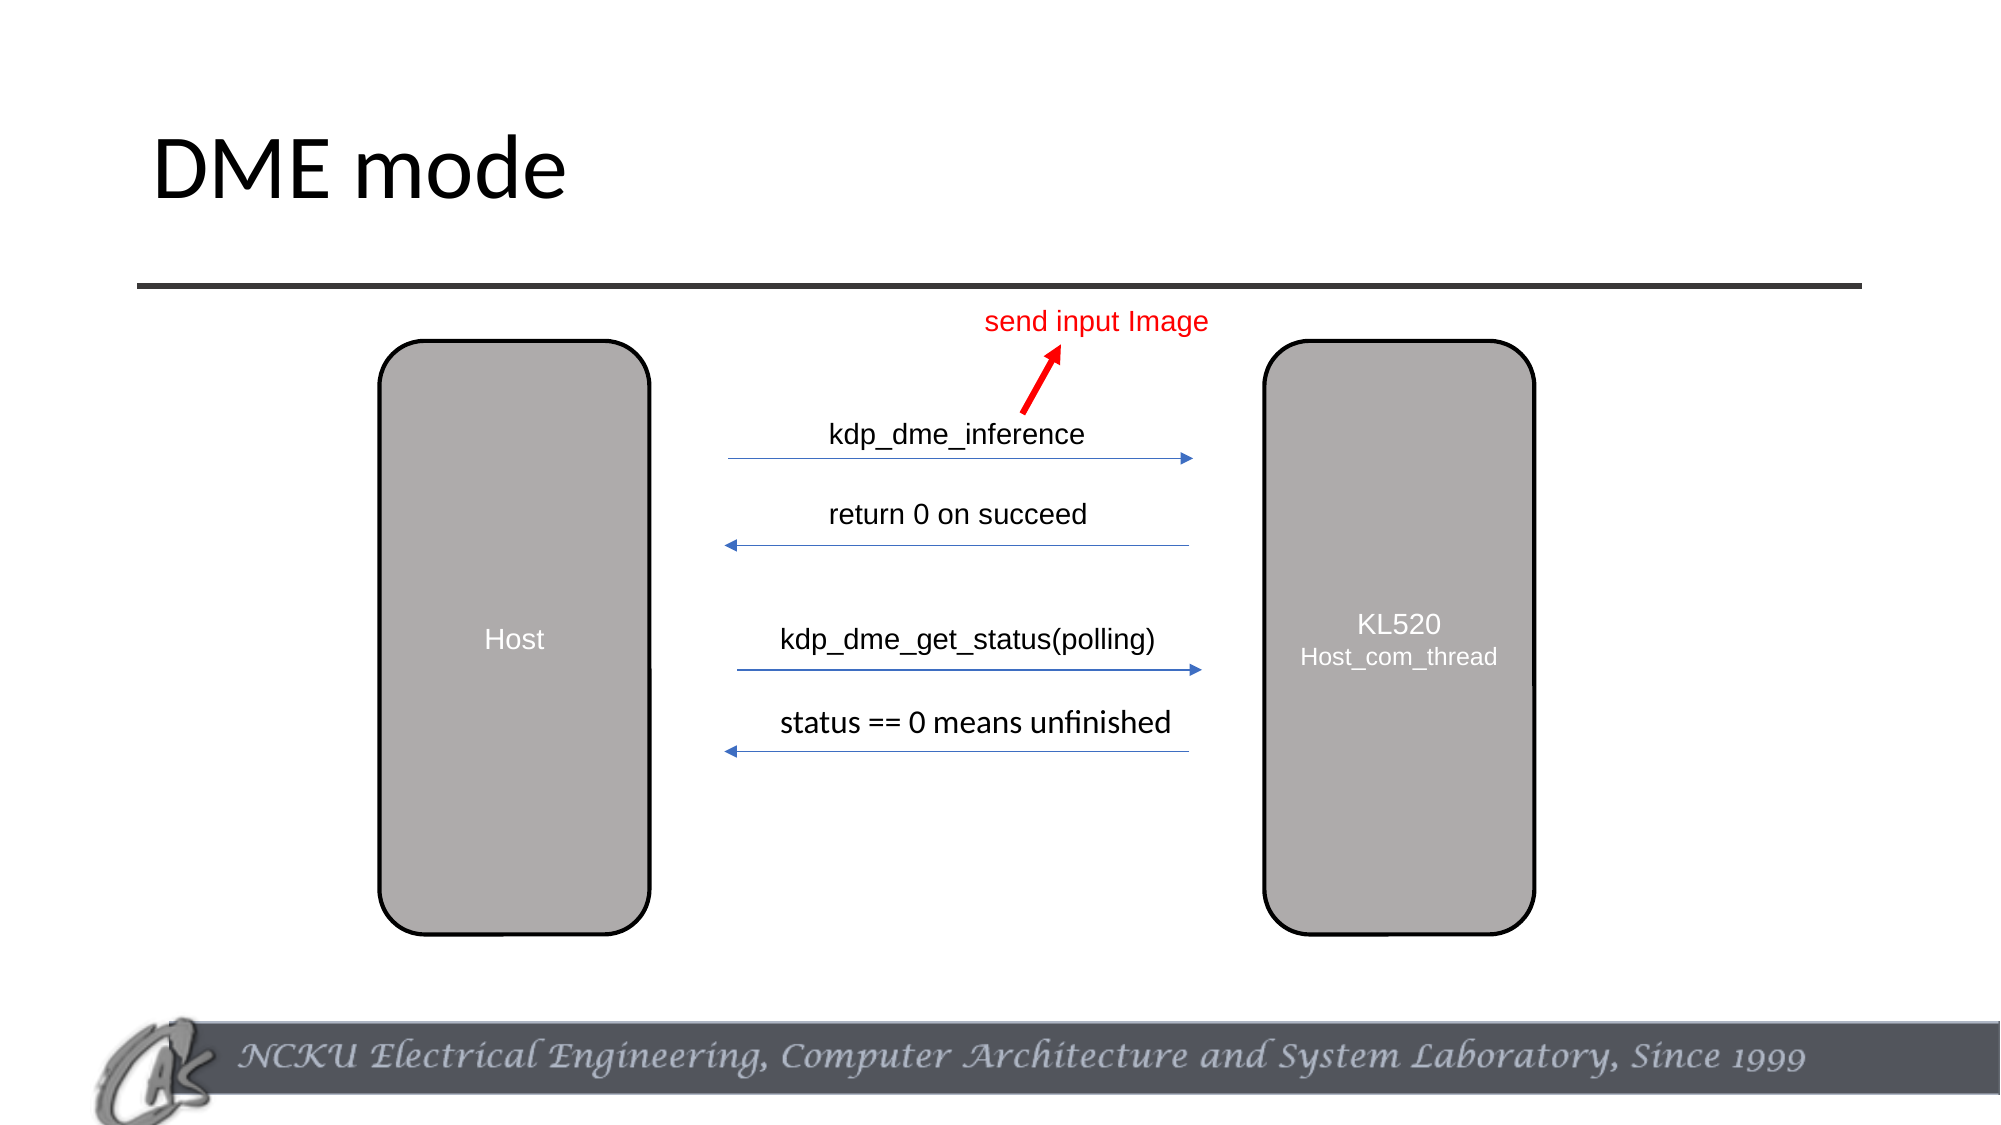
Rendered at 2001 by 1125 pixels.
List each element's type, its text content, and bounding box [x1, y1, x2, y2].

text_box send input Image [969, 297, 1265, 345]
text_box return 0 on succeed [813, 487, 1126, 538]
picture [90, 1008, 2000, 1125]
text_box KL520 Host_com_thread [1264, 340, 1535, 685]
text_box KL520 Host_com_thread [1264, 755, 1535, 935]
title DME mode [137, 59, 1863, 278]
text_box status == 0 means unfinished [765, 685, 2000, 755]
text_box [1021, 344, 1062, 415]
text_box Host [379, 340, 650, 935]
text_box kdp_dme_get_status(polling) [765, 612, 1174, 663]
text_box kdp_dme_inference [813, 407, 1126, 457]
